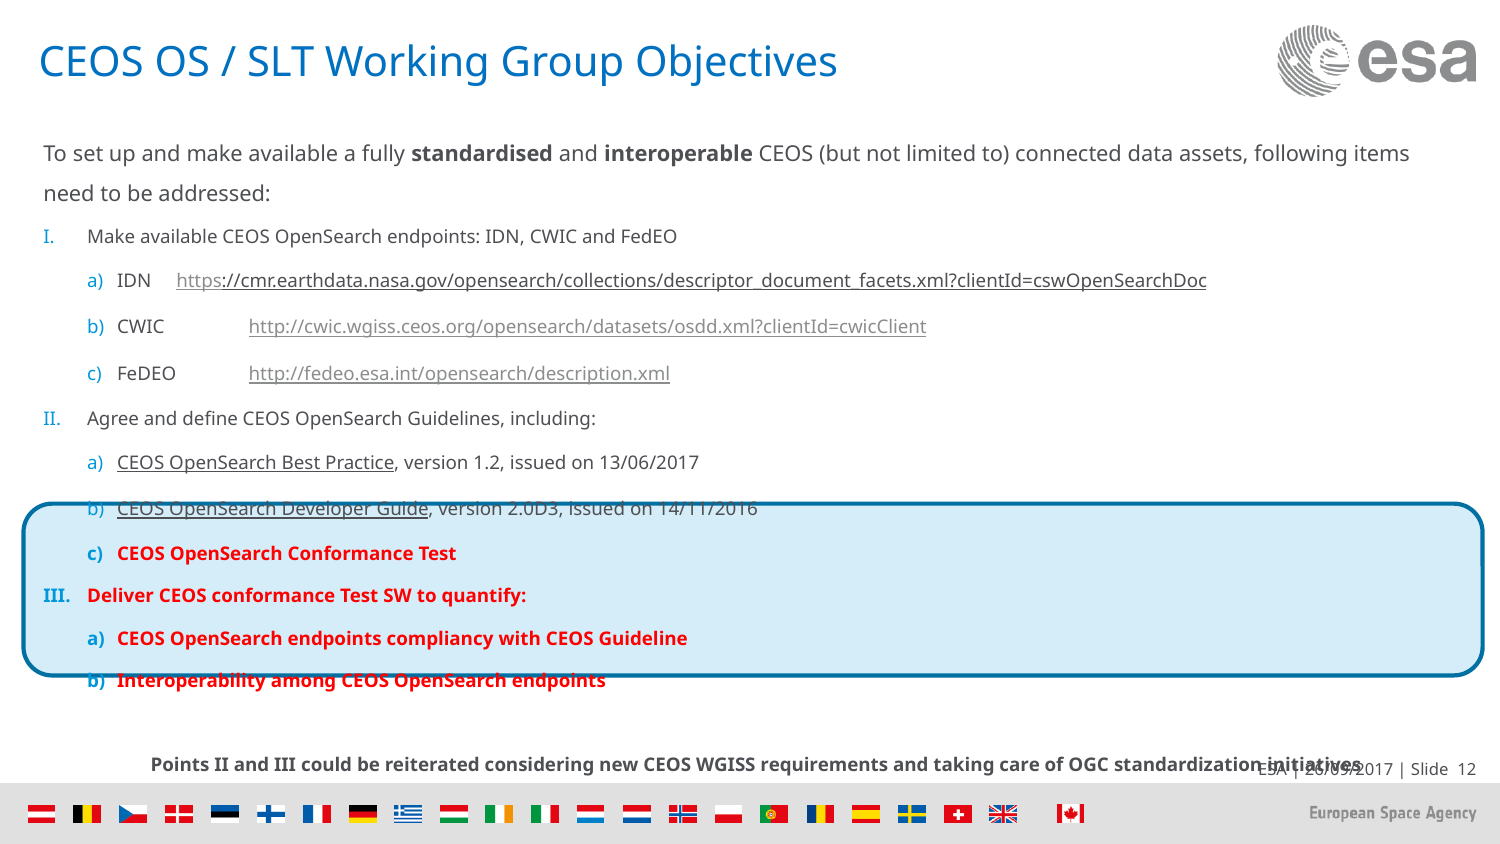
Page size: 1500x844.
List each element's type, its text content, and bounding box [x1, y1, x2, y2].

text_box [21, 513, 28, 666]
list To set up and make available a fully standardised and interoperable CEOS (but not limited to) connected data assets, following items need to be addressed: Make available CEOS OpenSearch endpoints: IDN, CWIC and FedEO IDN https://cmr.earthdata.nasa.gov/opensearch/collections/descriptor_document_facets.xml?clientId=cswOpenSearchDoc CWIC http://cwic.wgiss.ceos.org/opensearch/datasets/osdd.xml?clientId=cwicClient FeDEO http://fedeo.esa.int/opensearch/description.xml Agree and define CEOS OpenSearch Guidelines, including: CEOS OpenSearch Best Practice, version 1.2, issued on 13/06/2017 CEOS OpenSearch Developer Guide, version 2.0D3, issued on 14/11/2016 CEOS OpenSearch Conformance Test Deliver CEOS conformance Test SW to quantify: CEOS OpenSearch endpoints compliancy with CEOS Guideline Interoperability among CEOS OpenSearch endpoints Points II and III could be reiterated considering new CEOS WGISS requirements and taking care of OGC standardization initiatives [28, 119, 1483, 747]
picture [1277, 25, 1477, 109]
picture [0, 783, 1500, 844]
title CEOS OS / SLT Working Group Objectives [23, 26, 1201, 93]
